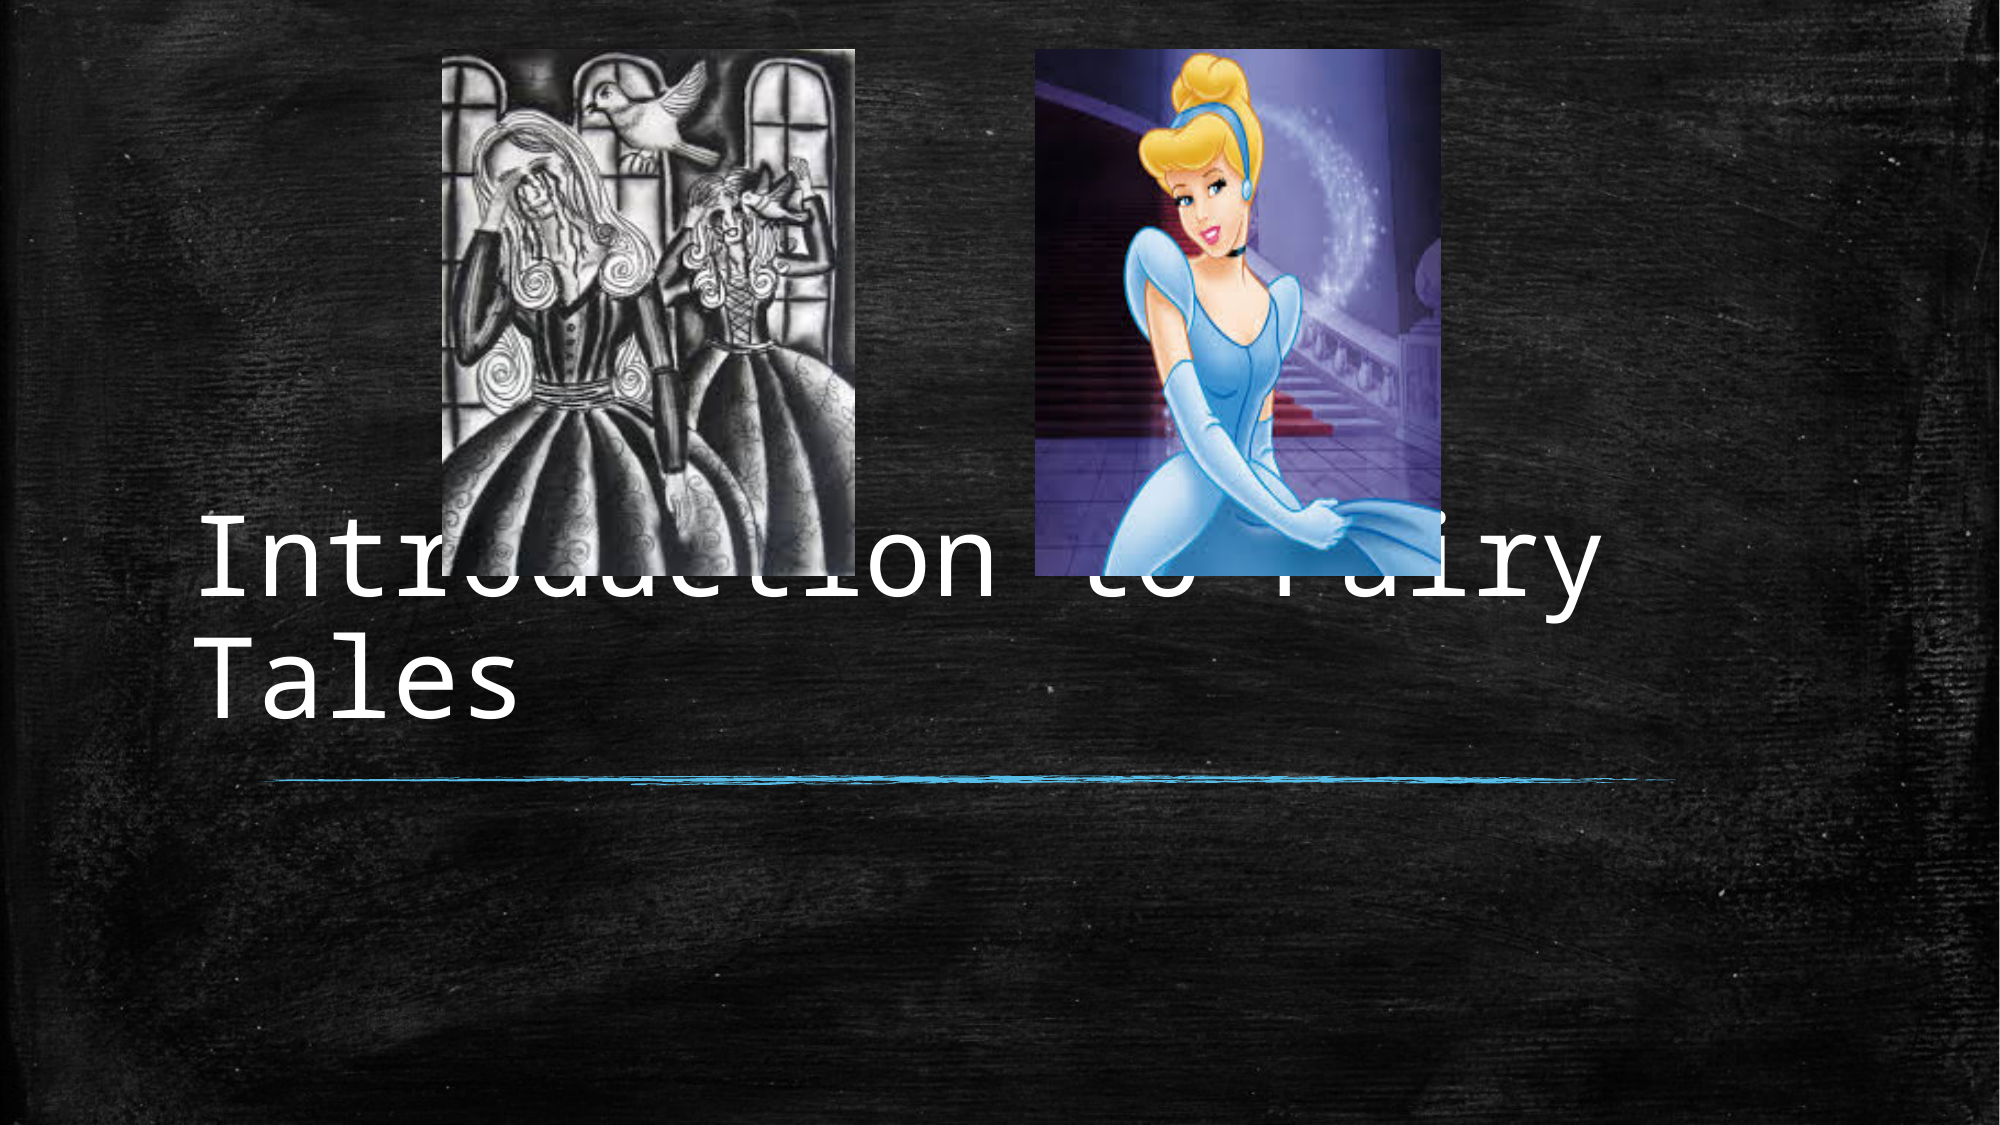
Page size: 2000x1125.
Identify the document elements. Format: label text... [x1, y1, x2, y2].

title Introduction to Fairy Tales [174, 312, 1900, 750]
picture [442, 49, 855, 576]
picture [1034, 49, 1441, 576]
